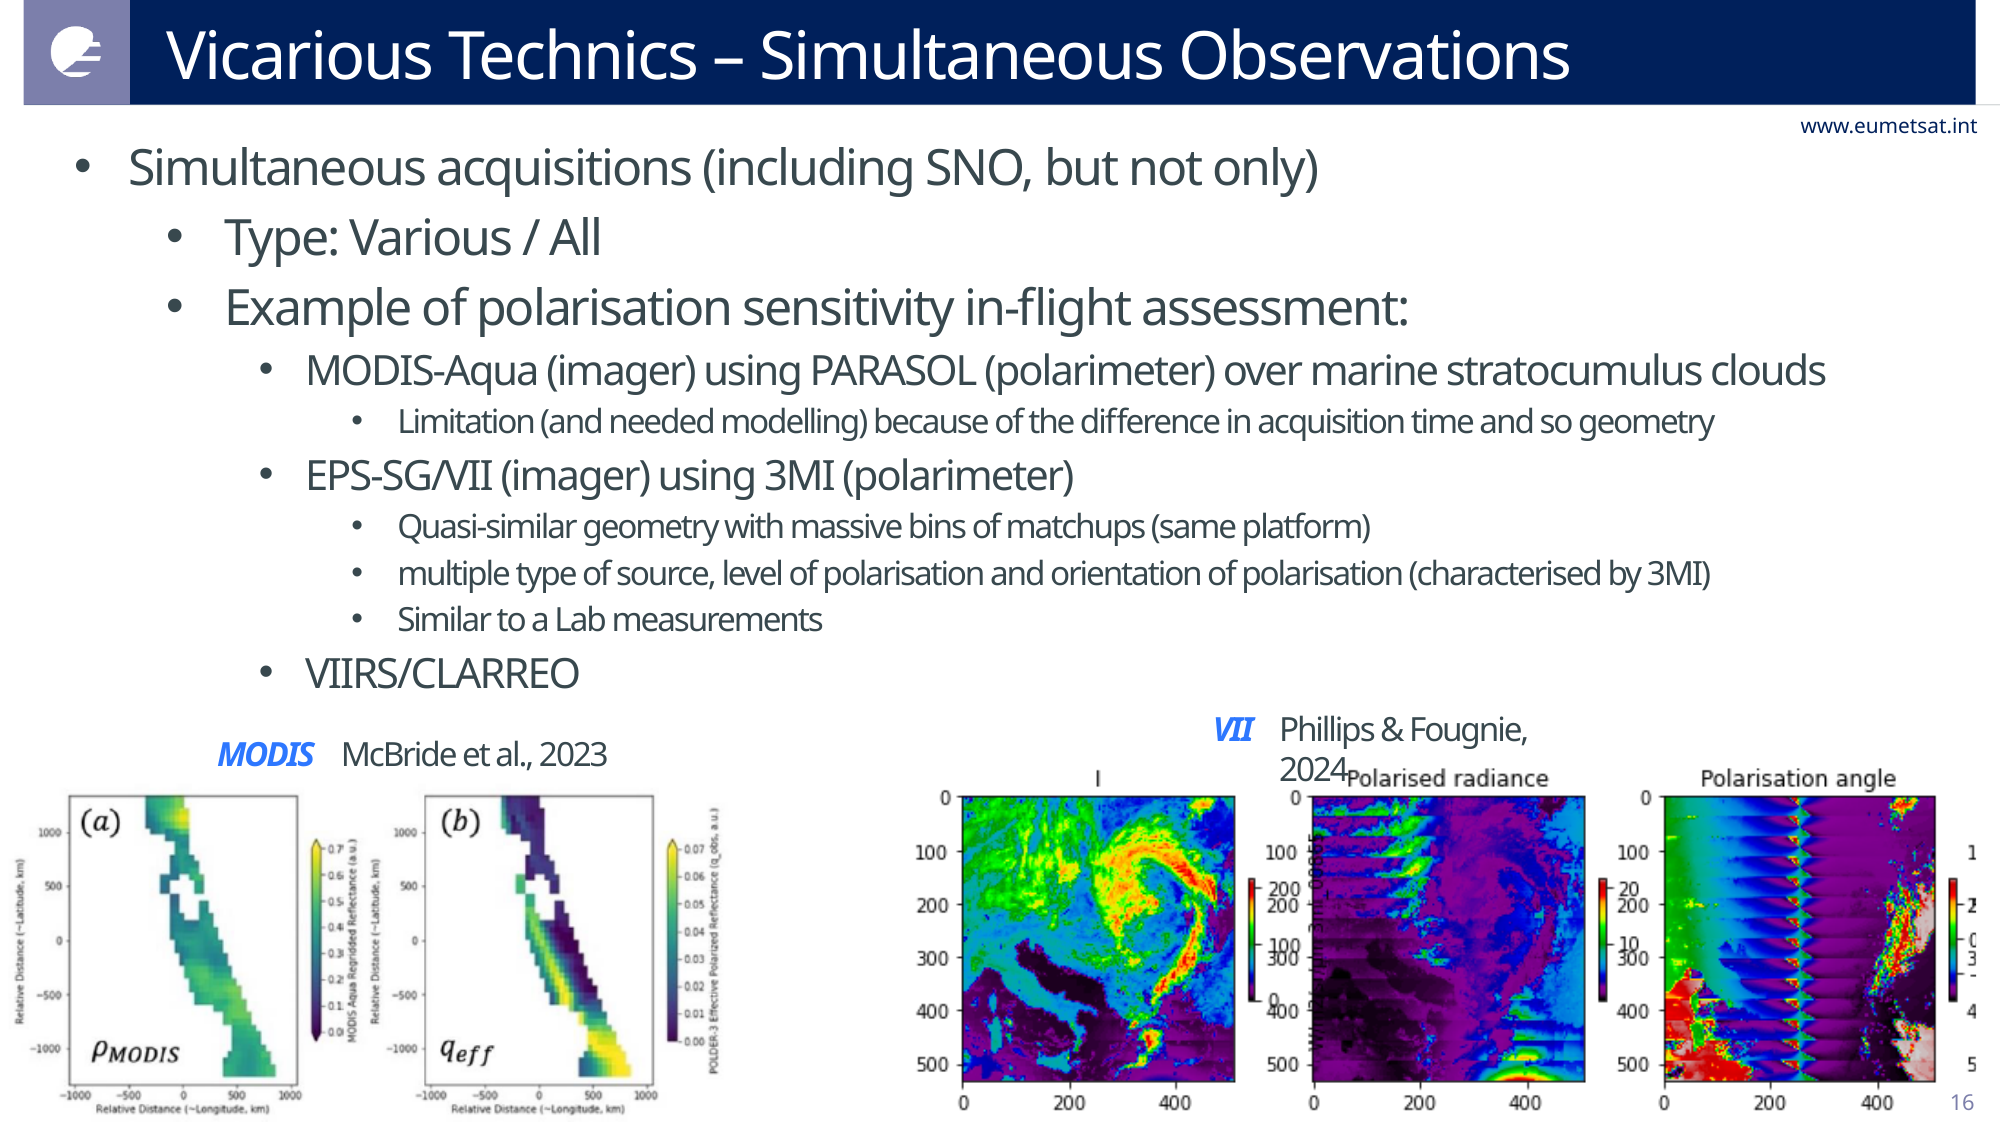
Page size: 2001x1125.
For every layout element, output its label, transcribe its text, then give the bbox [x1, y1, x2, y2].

text_box Phillips & Fougnie, 2024 [1269, 701, 1615, 755]
picture [34, 13, 114, 93]
text_box McBride et al., 2023 [330, 726, 628, 780]
list Simultaneous acquisitions (including SNO, but not only) Type: Various / All Example of polarisation sensitivity in-flight assessment: MODIS-Aqua (imager) using PARASOL (polarimeter) over marine stratocumulus clouds Limitation (and needed modelling) because of the difference in acquisition time and so geometry EPS-SG/VII (imager) using 3MI (polarimeter) Quasi-similar geometry with massive bins of matchups (same platform) multiple type of source, level of polarisation and orientation of polarisation (characterised by 3MI) Similar to a Lab measurements VIIRS/CLARREO [59, 127, 2000, 1031]
picture [0, 781, 729, 1122]
text_box VII [1198, 701, 1269, 755]
picture [902, 756, 1977, 1125]
text_box MODIS [202, 725, 330, 780]
title Vicarious Technics – Simultaneous Observations [129, 0, 2000, 106]
